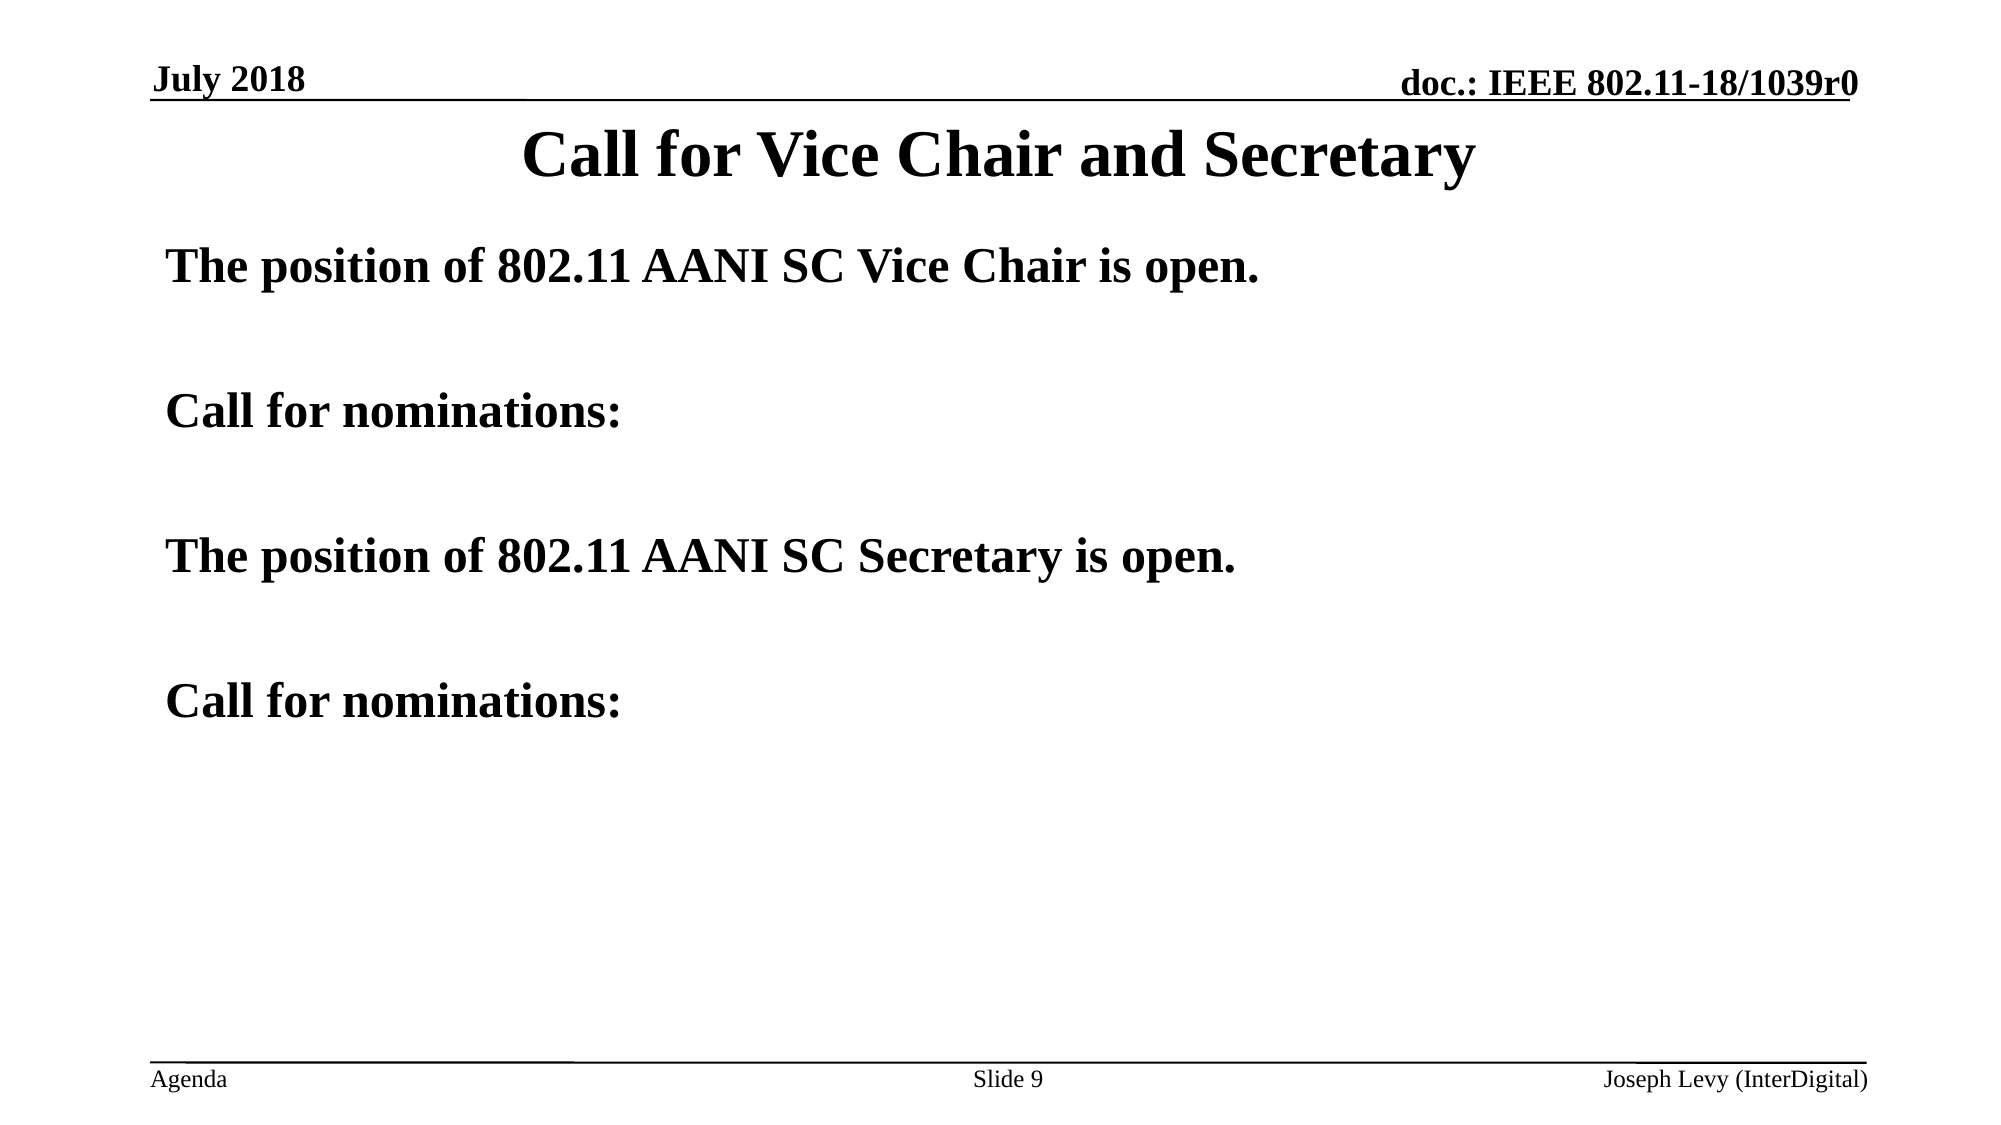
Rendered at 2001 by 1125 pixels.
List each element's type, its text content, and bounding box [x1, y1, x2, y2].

list The position of 802.11 AANI SC Vice Chair is open. Call for nominations: The position of 802.11 AANI SC Secretary is open. Call for nominations: [149, 224, 1850, 1013]
title Call for Vice Chair and Secretary [149, 112, 1850, 188]
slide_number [152, 54, 563, 100]
footer Joseph Levy (InterDigital) [1171, 1061, 1869, 1093]
slide_number Slide 9 [950, 1061, 1067, 1123]
